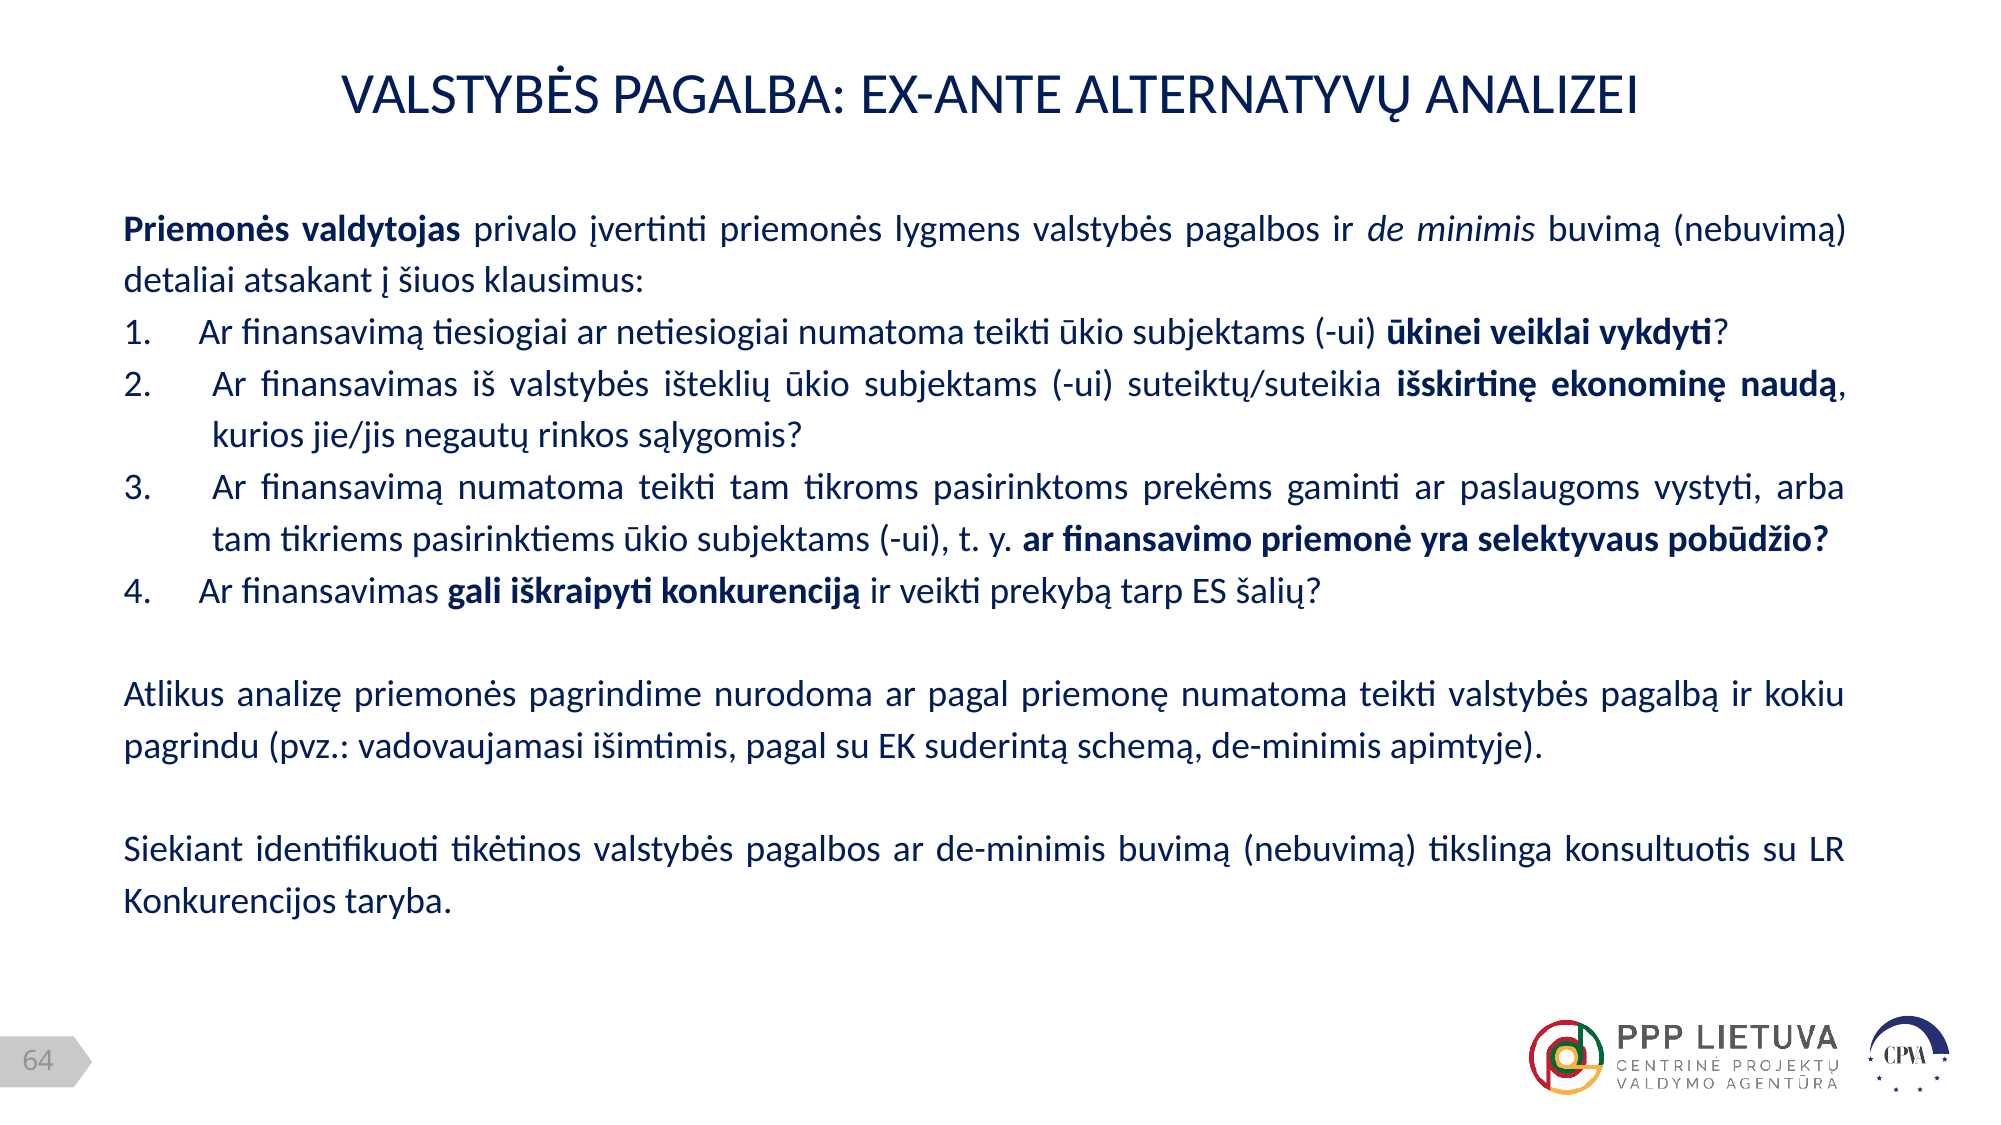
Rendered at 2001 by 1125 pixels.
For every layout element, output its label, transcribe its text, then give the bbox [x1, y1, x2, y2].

text_box VALSTYBĖS PAGALBA: EX-ANTE ALTERNATYVŲ ANALIZEI [327, 47, 1657, 133]
text_box Priemonės valdytojas privalo įvertinti priemonės lygmens valstybės pagalbos ir de minimis buvimą (nebuvimą) detaliai atsakant į šiuos klausimus: Ar finansavimą tiesiogiai ar netiesiogiai numatoma teikti ūkio subjektams (-ui) ūkinei veiklai vykdyti? Ar finansavimas iš valstybės išteklių ūkio subjektams (-ui) suteiktų/suteikia išskirtinę ekonominę naudą, kurios jie/jis negautų rinkos sąlygomis? Ar finansavimą numatoma teikti tam tikroms pasirinktoms prekėms gaminti ar paslaugoms vystyti, arba tam tikriems pasirinktiems ūkio subjektams (-ui), t. y. ar finansavimo priemonė yra selektyvaus pobūdžio? Ar finansavimas gali iškraipyti konkurenciją ir veikti prekybą tarp ES šalių? Atlikus analizę priemonės pagrindime nurodoma ar pagal priemonę numatoma teikti valstybės pagalbą ir kokiu pagrindu (pvz.: vadovaujamasi išimtimis, pagal su EK suderintą schemą, de-minimis apimtyje). Siekiant identifikuoti tikėtinos valstybės pagalbos ar de-minimis buvimą (nebuvimą) tikslinga konsultuotis su LR Konkurencijos taryba. [108, 189, 1862, 981]
picture [1516, 998, 1967, 1110]
